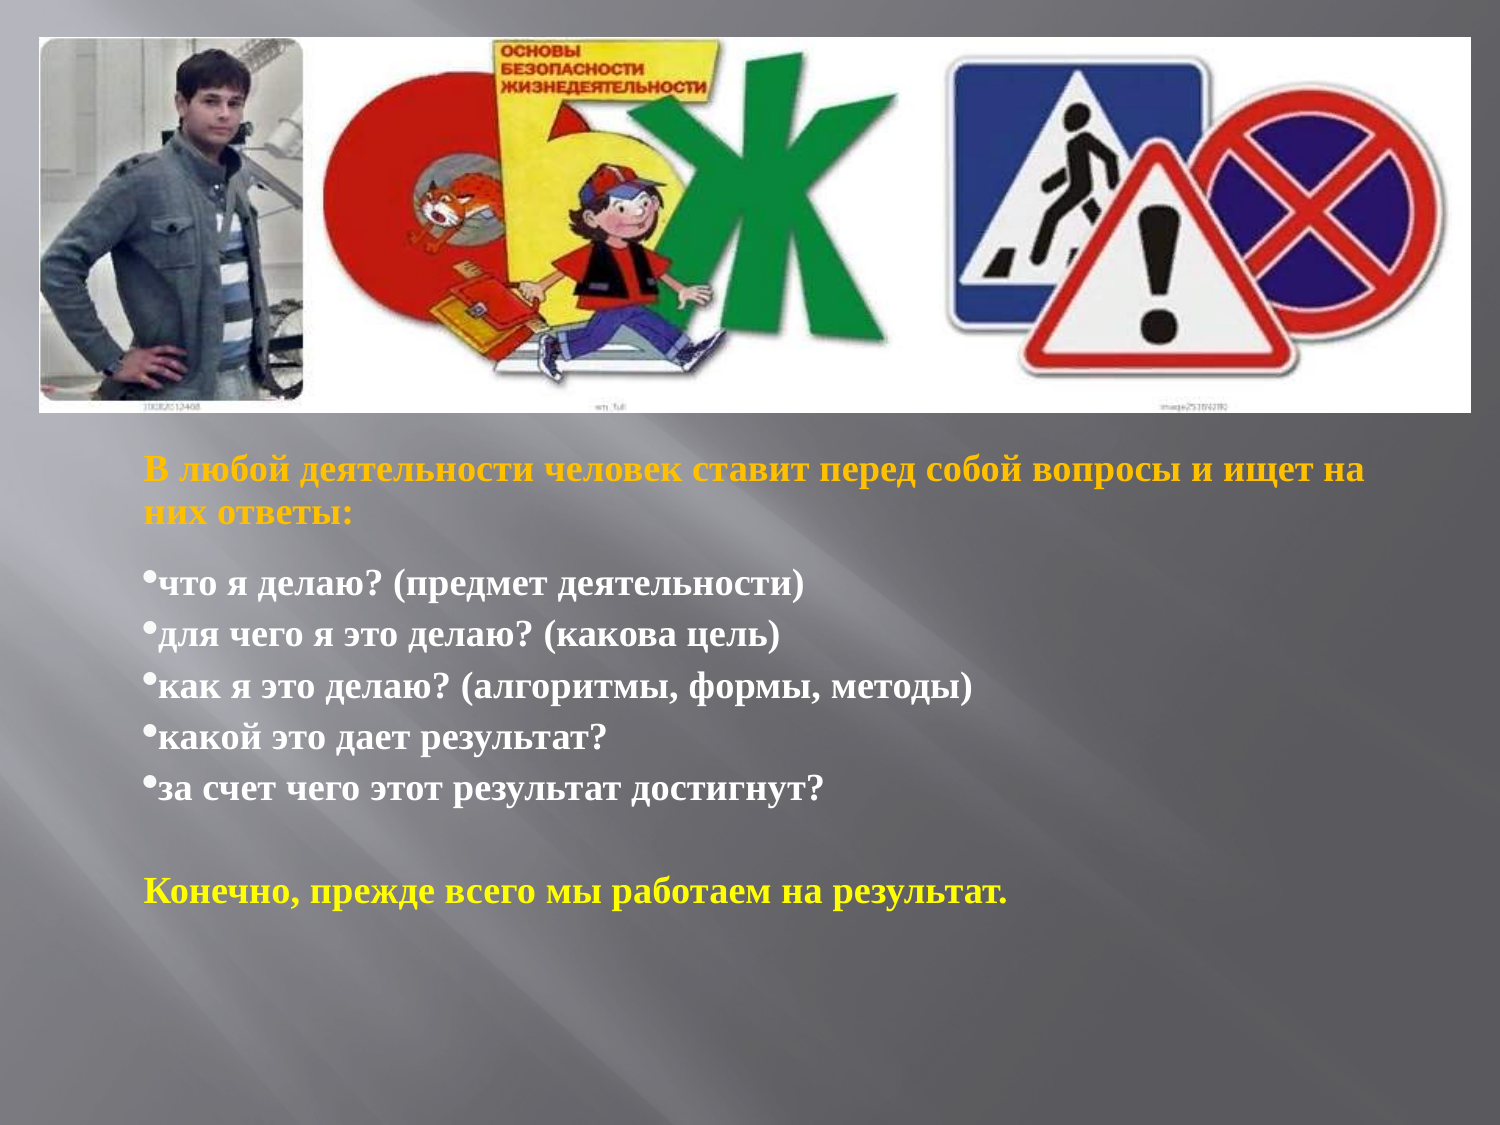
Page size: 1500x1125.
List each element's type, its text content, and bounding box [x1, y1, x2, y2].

list В любой деятельности человек ставит перед собой вопросы и ищет на них ответы: что я делаю? (предмет деятельности) для чего я это делаю? (какова цель) как я это делаю? (алгоритмы, формы, методы) какой это дает результат? за счет чего этот результат достигнут? Конечно, прежде всего мы работаем на результат. [39, 438, 1450, 1005]
picture [39, 37, 1471, 413]
